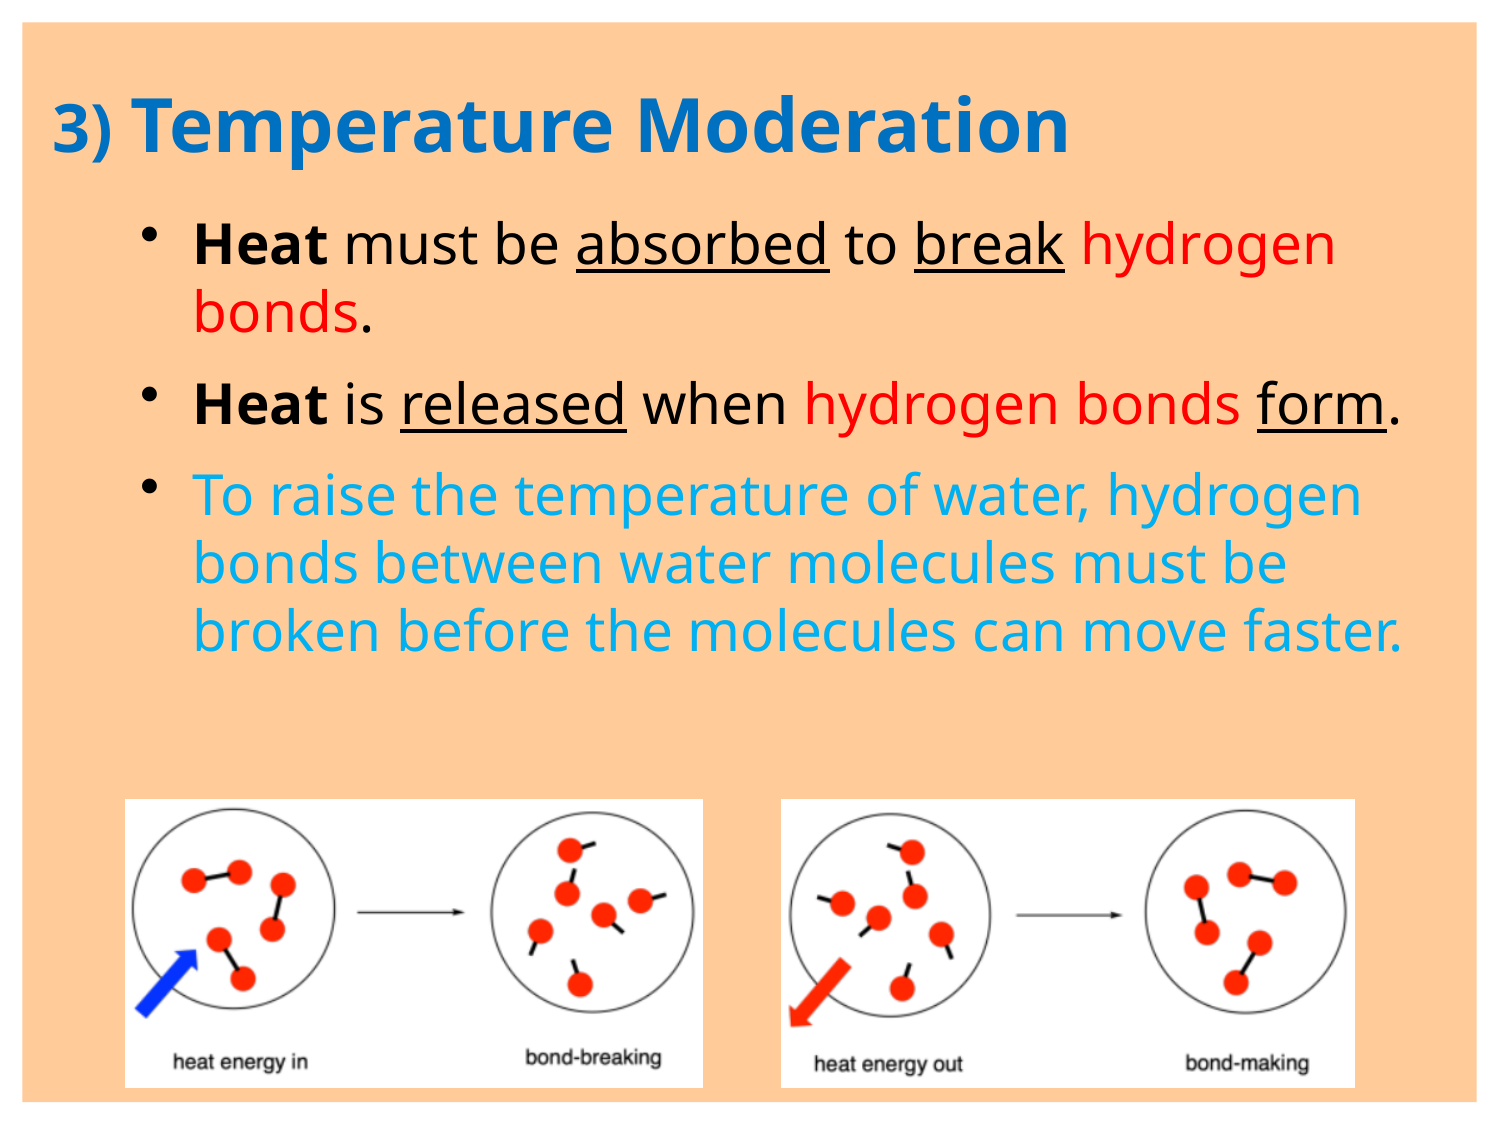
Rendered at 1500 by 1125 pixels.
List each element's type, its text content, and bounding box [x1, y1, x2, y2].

picture [124, 799, 703, 1088]
title 3) Temperature Moderation [37, 24, 1313, 176]
text_box [512, 1024, 988, 1100]
list Heat must be absorbed to break hydrogen bonds. Heat is released when hydrogen bonds form. To raise the temperature of water, hydrogen bonds between water molecules must be broken before the molecules can move faster. [124, 199, 1438, 801]
picture [780, 799, 1356, 1088]
